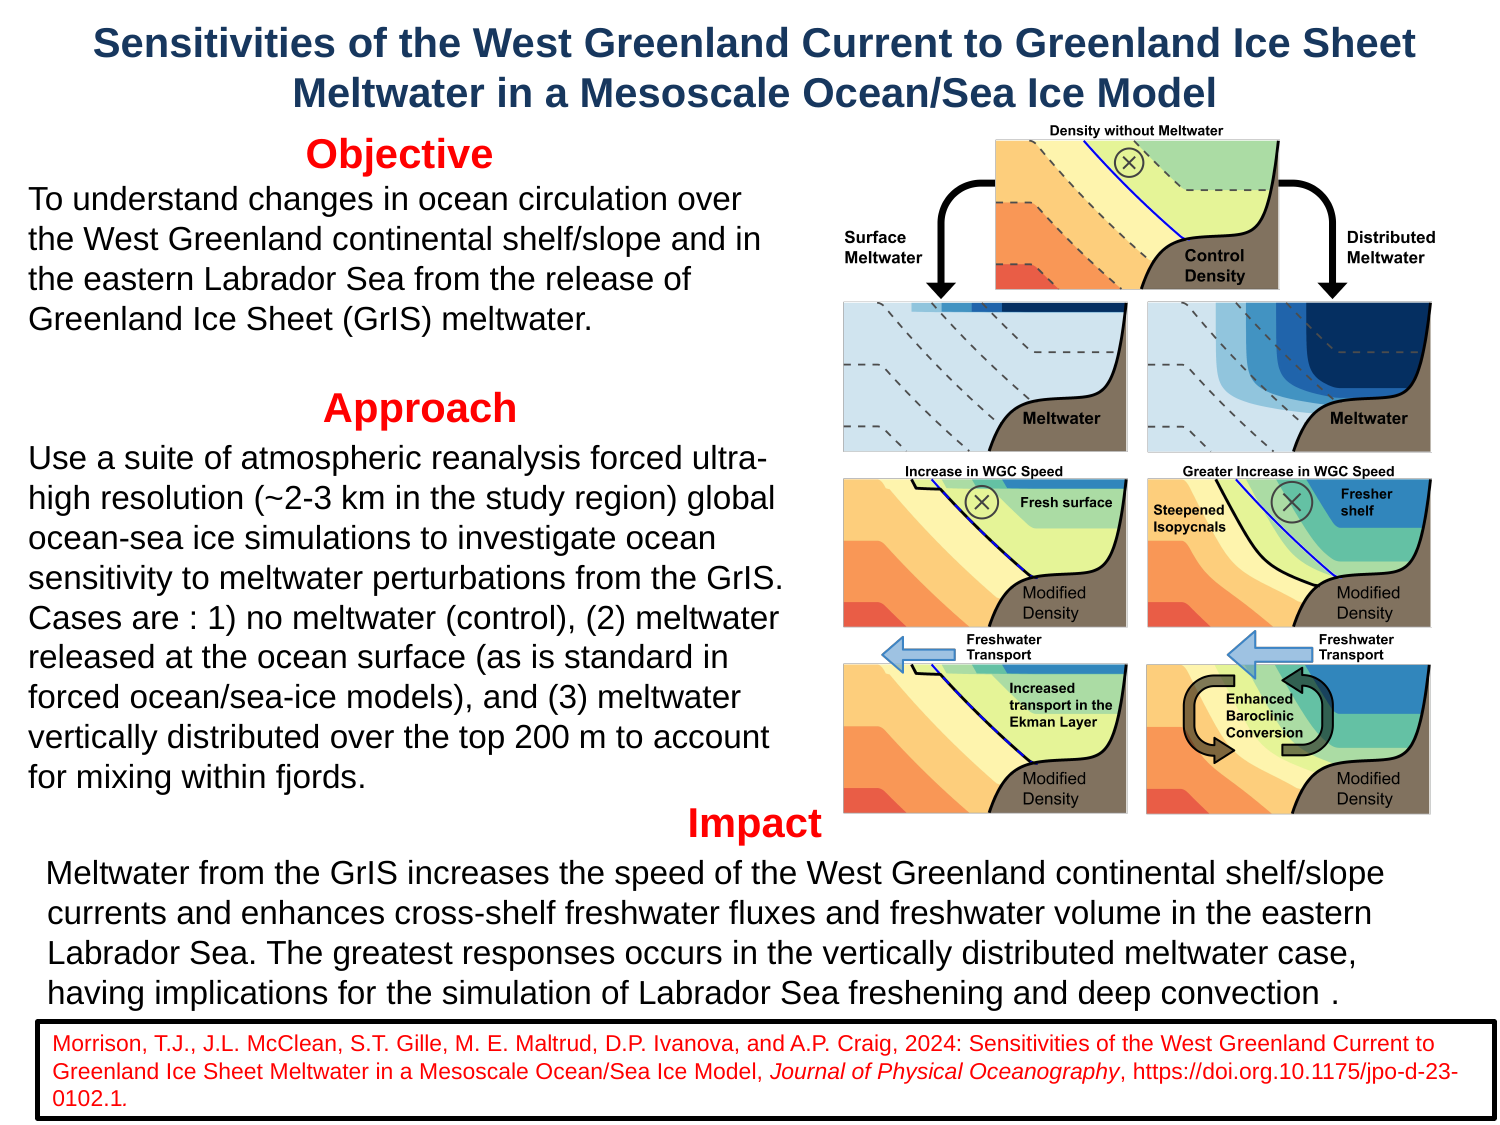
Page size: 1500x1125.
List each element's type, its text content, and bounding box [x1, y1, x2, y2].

text_box Objective To understand changes in ocean circulation over the West Greenland continental shelf/slope and in the eastern Labrador Sea from the release of Greenland Ice Sheet (GrIS) meltwater. [13, 119, 786, 351]
text_box Impact Meltwater from the GrIS increases the speed of the West Greenland continental shelf/slope currents and enhances cross-shelf freshwater fluxes and freshwater volume in the eastern Labrador Sea. The greatest responses occurs in the vertically distributed meltwater case, having implications for the simulation of Labrador Sea freshening and deep convection . [45, 788, 1465, 1014]
picture [829, 121, 1444, 822]
text_box Approach Use a suite of atmospheric reanalysis forced ultra-high resolution (~2-3 km in the study region) global ocean-sea ice simulations to investigate ocean sensitivity to meltwater perturbations from the GrIS. Cases are : 1) no meltwater (control), (2) meltwater released at the ocean surface (as is standard in forced ocean/sea-ice models), and (3) meltwater vertically distributed over the top 200 m to account for mixing within fjords. [28, 373, 813, 802]
text_box Morrison, T.J., J.L. McClean, S.T. Gille, M. E. Maltrud, D.P. Ivanova, and A.P. Craig, 2024: Sensitivities of the West Greenland Current to Greenland Ice Sheet Meltwater in a Mesoscale Ocean/Sea Ice Model, Journal of Physical Oceanography, https://doi.org.10.1175/jpo-d-23-0102.1. [35, 1019, 1497, 1121]
text_box Sensitivities of the West Greenland Current to Greenland Ice Sheet Meltwater in a Mesoscale Ocean/Sea Ice Model [17, 8, 1493, 174]
